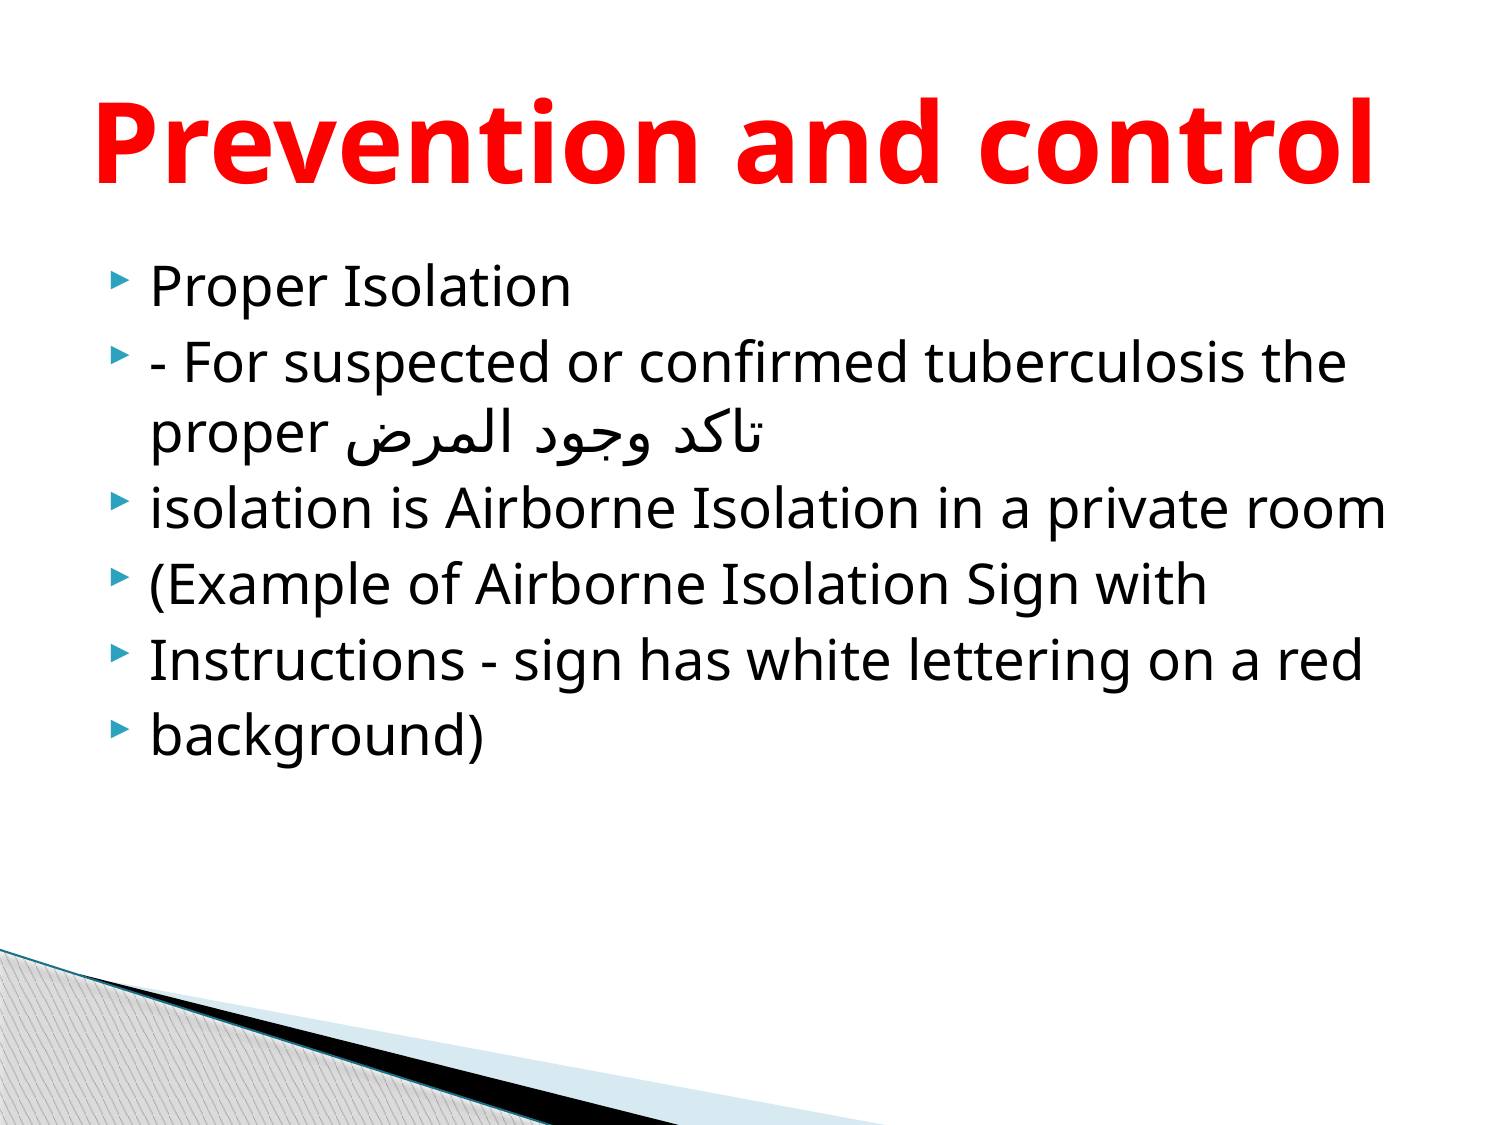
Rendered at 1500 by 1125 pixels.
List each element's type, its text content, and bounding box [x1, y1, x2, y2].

title Prevention and control [75, 45, 1425, 233]
list Proper Isolation - For suspected or confirmed tuberculosis the proper تاكد وجود المرض isolation is Airborne Isolation in a private room (Example of Airborne Isolation Sign with Instructions - sign has white lettering on a red background) [75, 243, 1425, 986]
